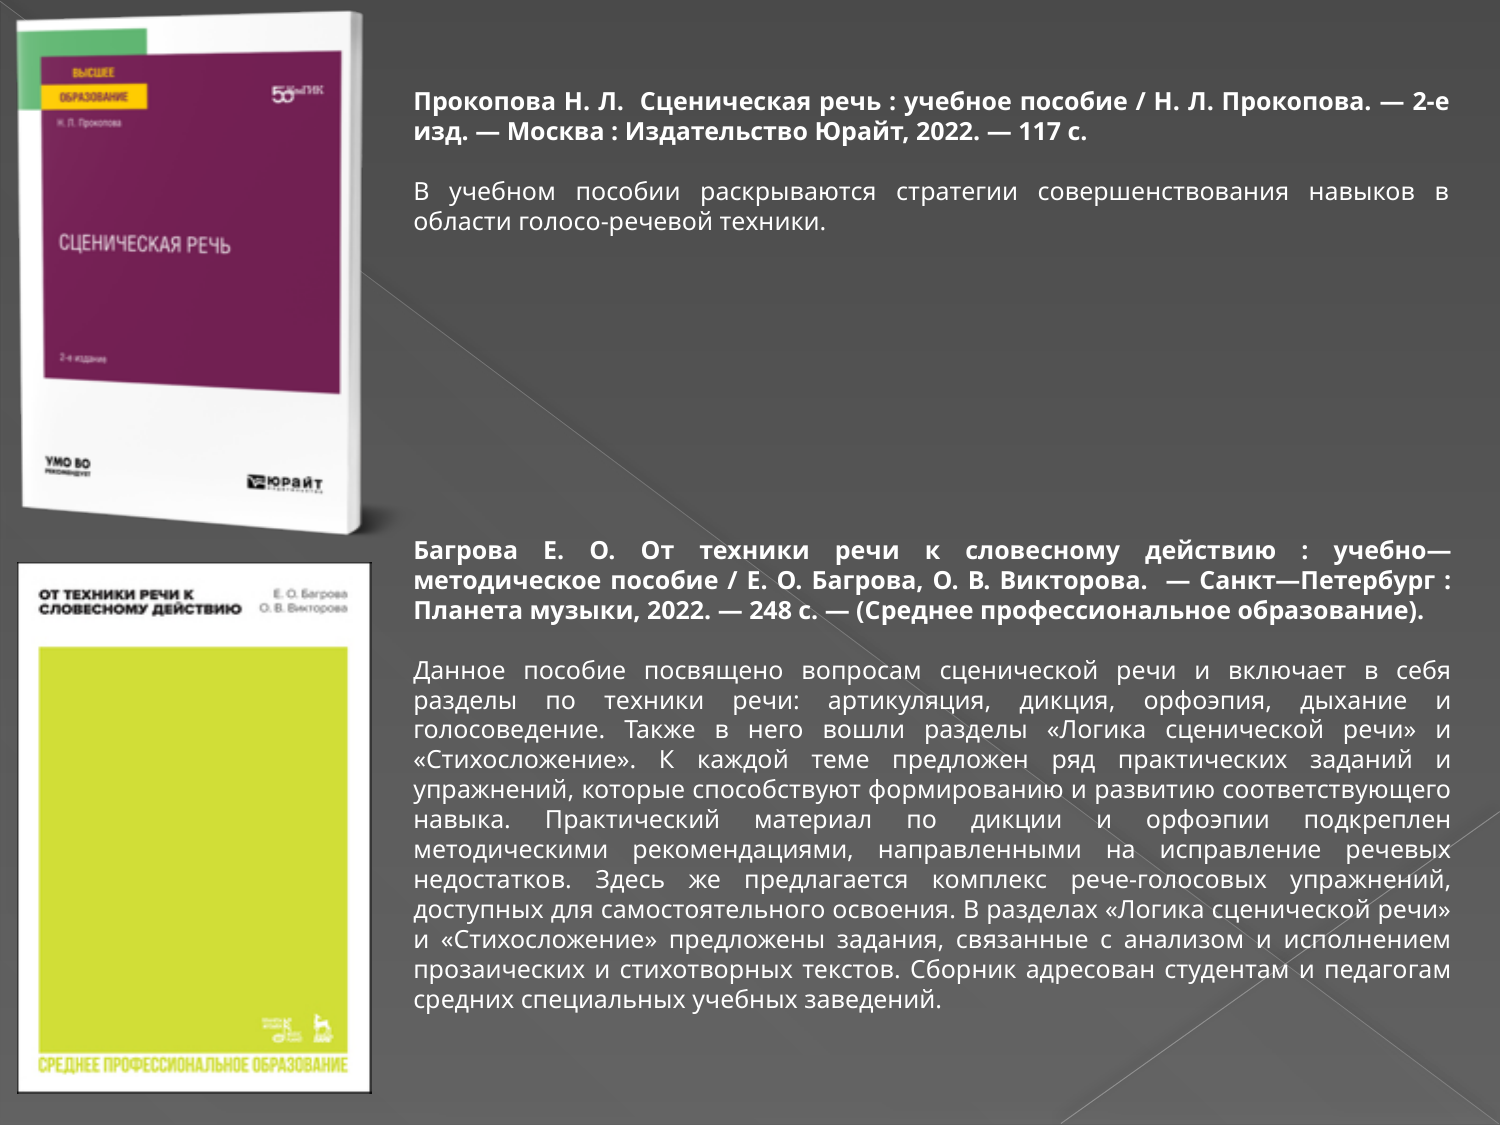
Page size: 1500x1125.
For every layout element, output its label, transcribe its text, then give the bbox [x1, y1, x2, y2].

picture [0, 0, 422, 1095]
text_box Прокопова Н. Л. Сценическая речь : учебное пособие / Н. Л. Прокопова. — 2-е изд. — Москва : Издательство Юрайт, 2022. — 117 с. В учебном пособии раскрываются стратегии совершенствования навыков в области голосо-речевой техники. [427, 78, 1466, 243]
text_box Багрова Е. О. От техники речи к словесному действию : учебно—методическое пособие / Е. О. Багрова, О. В. Викторова. — Санкт—Петербург : Планета музыки, 2022. — 248 с. — (Среднее профессиональное образование). Данное пособие посвящено вопросам сценической речи и включает в себя разделы по техники речи: артикуляция, дикция, орфоэпия, дыхание и голосоведение. Также в него вошли разделы «Логика сценической речи» и «Стихосложение». К каждой теме предложен ряд практических заданий и упражнений, которые способствуют формированию и развитию соответствующего навыка. Практический материал по дикции и орфоэпии подкреплен методическими рекомендациями, направленными на исправление речевых недостатков. Здесь же предлагается комплекс рече-голосовых упражнений, доступных для самостоятельного освоения. В разделах «Логика сценической речи» и «Стихосложение» предложены задания, связанные с анализом и исполнением прозаических и стихотворных текстов. Сборник адресован студентам и педагогам средних специальных учебных заведений. [398, 527, 1468, 1021]
